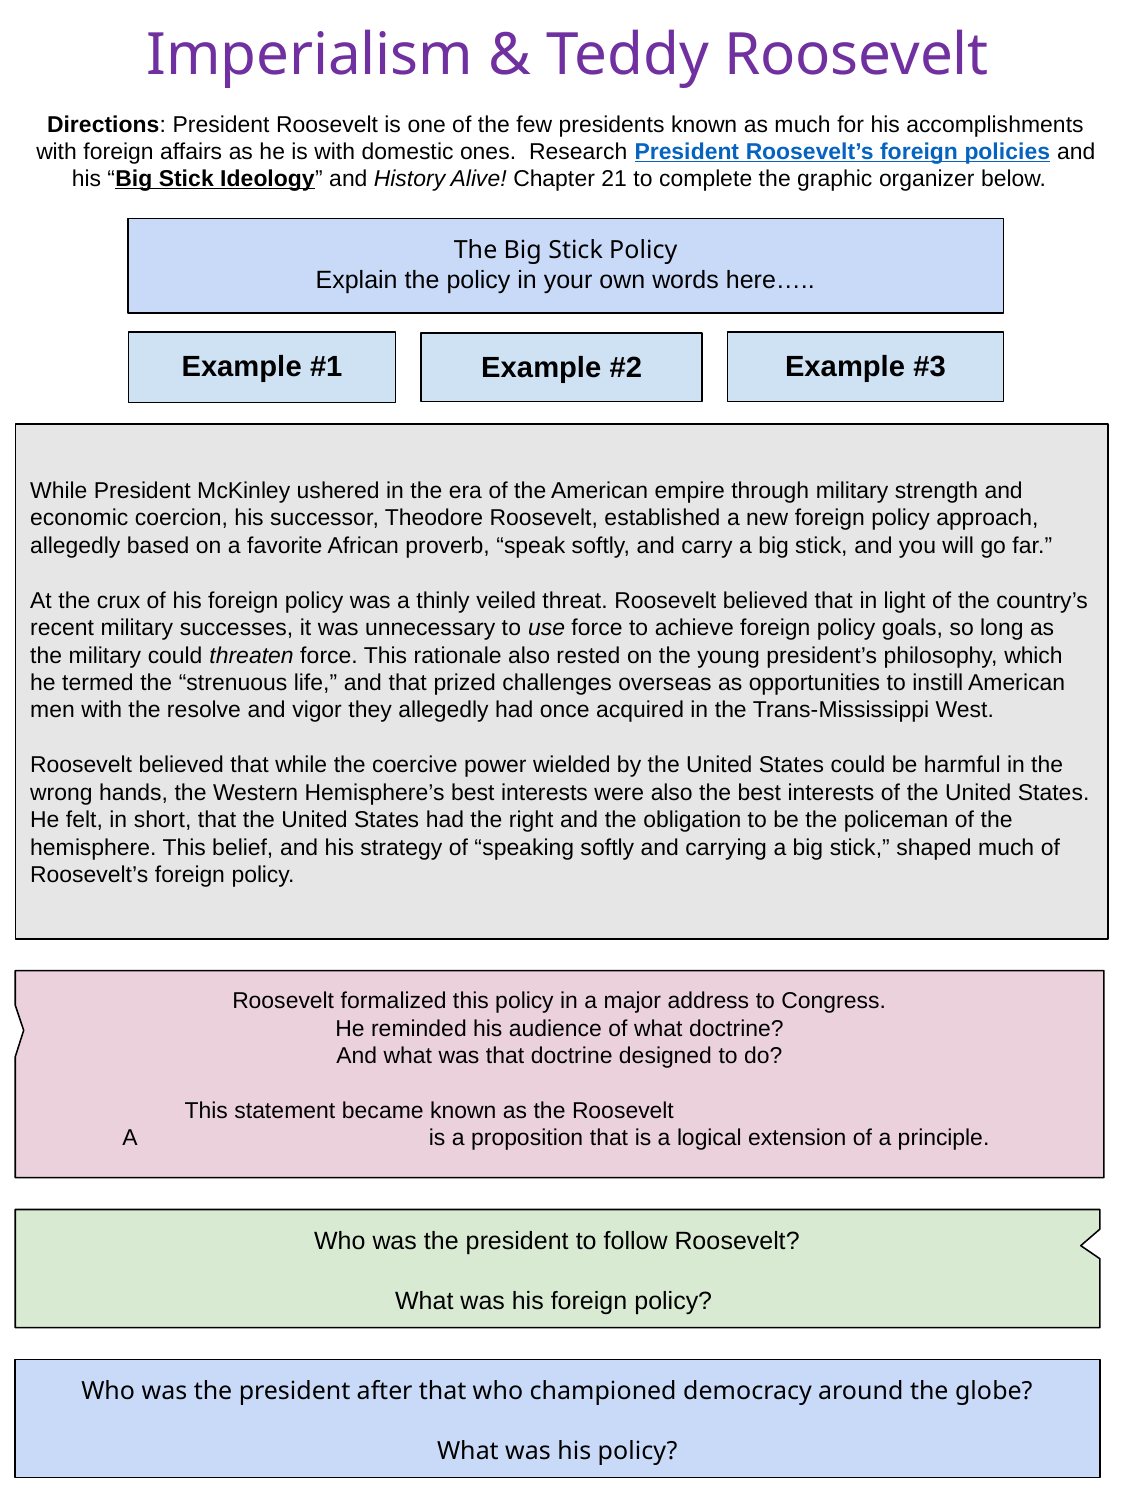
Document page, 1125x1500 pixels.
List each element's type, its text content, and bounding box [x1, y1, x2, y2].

text_box Who was the president to follow Roosevelt? What was his foreign policy? [15, 1209, 1100, 1328]
text_box Roosevelt formalized this policy in a major address to Congress. He reminded his audience of what doctrine? And what was that doctrine designed to do? This statement became known as the Roosevelt A is a proposition that is a logical extension of a principle. [15, 970, 1104, 1178]
text_box While President McKinley ushered in the era of the American empire through military strength and economic coercion, his successor, Theodore Roosevelt, established a new foreign policy approach, allegedly based on a favorite African proverb, “speak softly, and carry a big stick, and you will go far.” At the crux of his foreign policy was a thinly veiled threat. Roosevelt believed that in light of the country’s recent military successes, it was unnecessary to use force to achieve foreign policy goals, so long as the military could threaten force. This rationale also rested on the young president’s philosophy, which he termed the “strenuous life,” and that prized challenges overseas as opportunities to instill American men with the resolve and vigor they allegedly had once acquired in the Trans-Mississippi West. Roosevelt believed that while the coercive power wielded by the United States could be harmful in the wrong hands, the Western Hemisphere’s best interests were also the best interests of the United States. He felt, in short, that the United States had the right and the obligation to be the policeman of the hemisphere. This belief, and his strategy of “speaking softly and carrying a big stick,” shaped much of Roosevelt’s foreign policy. [15, 423, 1109, 939]
text_box Example #2 [421, 333, 703, 402]
text_box The Big Stick Policy Explain the policy in your own words here….. [128, 218, 1004, 314]
text_box Example #1 [128, 332, 396, 403]
text_box Who was the president after that who championed democracy around the globe? What was his policy? [15, 1359, 1100, 1478]
text_box Imperialism & Teddy Roosevelt [64, 8, 1071, 95]
text_box Example #3 [727, 331, 1004, 402]
text_box Directions: President Roosevelt is one of the few presidents known as much for his accomplishments with foreign affairs as he is with domestic ones. Research President Roosevelt’s foreign policies and his “Big Stick Ideology” and History Alive! Chapter 21 to complete the graphic organizer below. [19, 98, 1113, 233]
